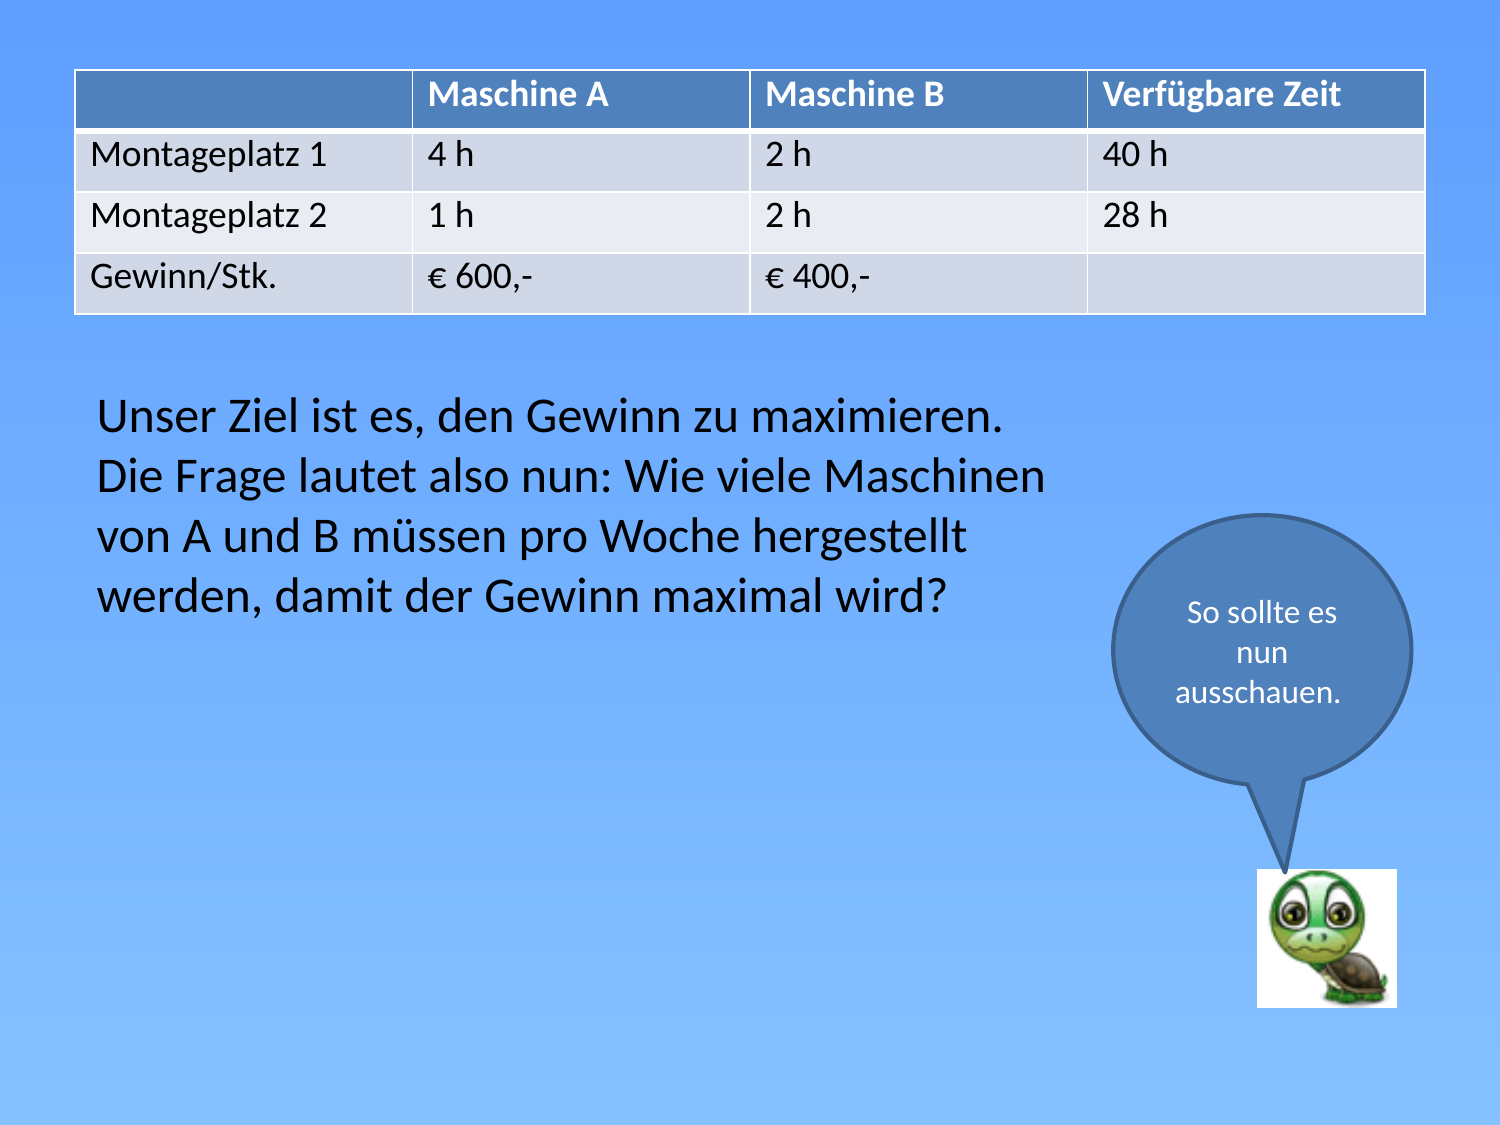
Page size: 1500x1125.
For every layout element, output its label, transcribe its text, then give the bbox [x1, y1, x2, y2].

table_cell [1088, 254, 1424, 313]
table_cell € 400,- [751, 254, 1087, 313]
table_header Maschine B [751, 71, 1087, 128]
table_header Maschine A [413, 71, 749, 128]
text_box So sollte es nun ausschauen. [1111, 513, 1414, 867]
table_header [76, 71, 412, 128]
table_cell 4 h [413, 134, 749, 191]
table_cell 2 h [751, 134, 1087, 191]
table_cell 40 h [1088, 134, 1424, 191]
table_cell Montageplatz 2 [76, 193, 412, 252]
table_cell 28 h [1088, 193, 1424, 252]
text_box Unser Ziel ist es, den Gewinn zu maximieren. Die Frage lautet also nun: Wie viele Maschinen von A und B müssen pro Woche hergestellt werden, damit der Gewinn maximal wird? [81, 374, 1090, 630]
table_cell Montageplatz 1 [76, 134, 412, 191]
table_header Verfügbare Zeit [1088, 71, 1424, 128]
table_cell Gewinn/Stk. [76, 254, 412, 313]
table_cell € 600,- [413, 254, 749, 313]
picture [1257, 869, 1397, 1009]
table_cell 1 h [413, 193, 749, 252]
table_cell 2 h [751, 193, 1087, 252]
